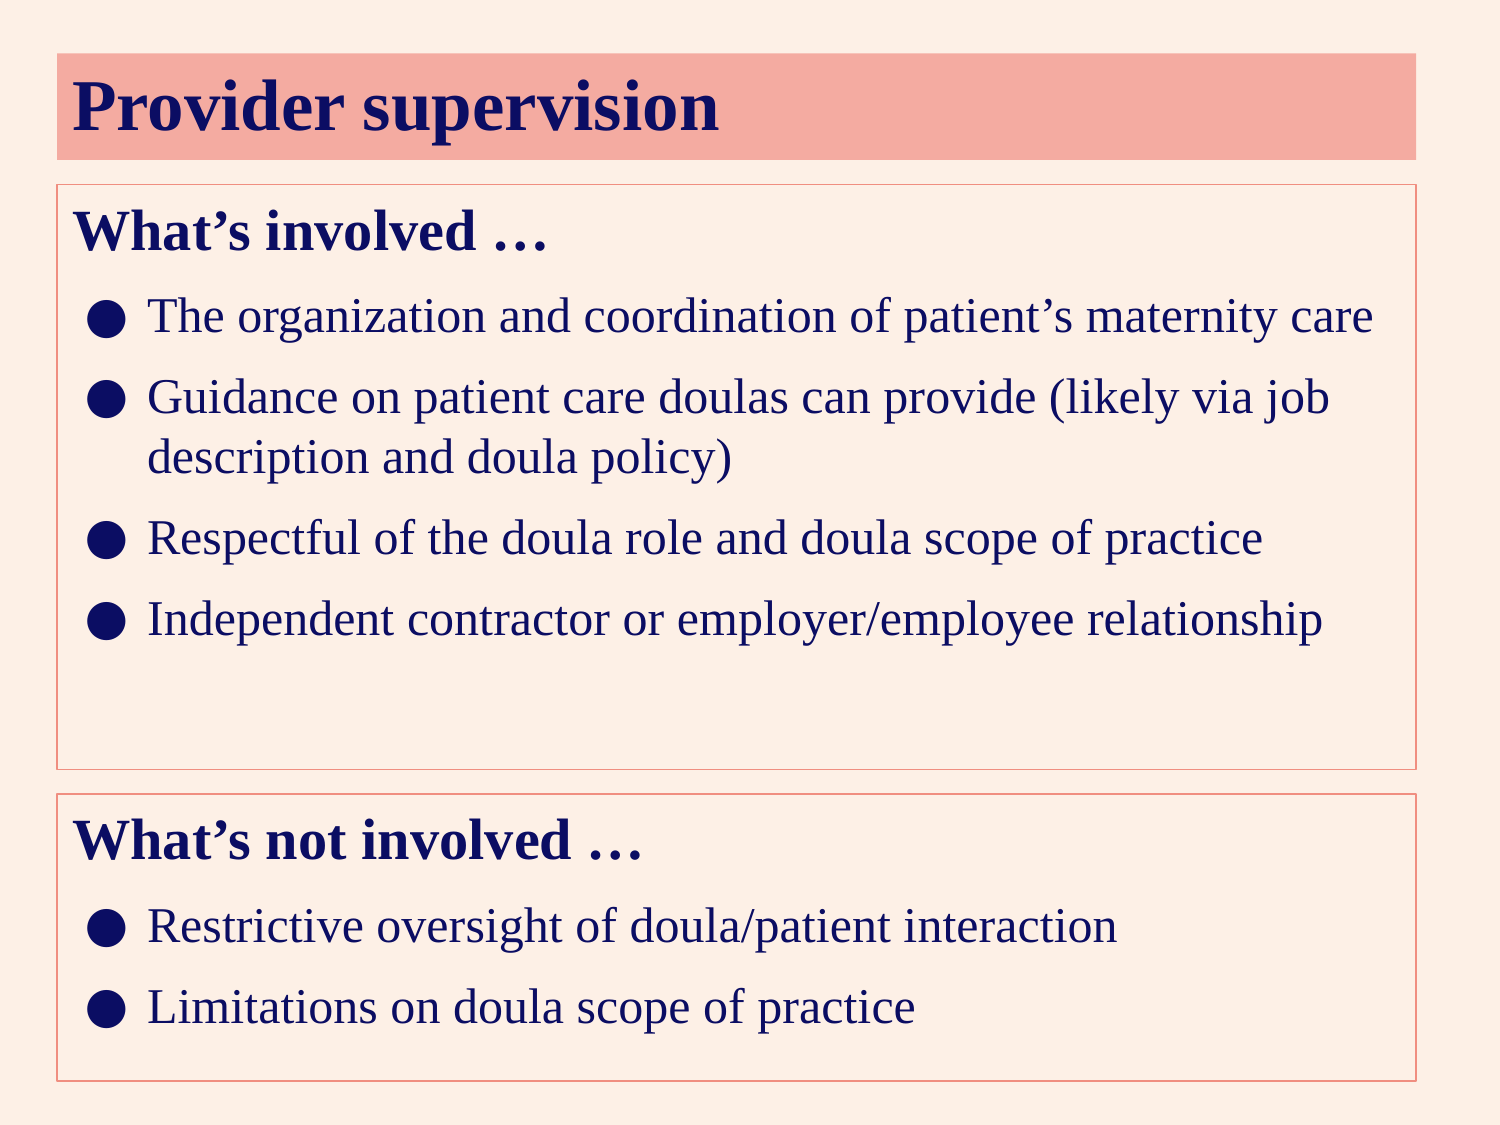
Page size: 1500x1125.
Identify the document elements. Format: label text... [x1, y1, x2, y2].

title Provider supervision [57, 53, 1417, 160]
list What’s involved … The organization and coordination of patient’s maternity care Guidance on patient care doulas can provide (likely via job description and doula policy) Respectful of the doula role and doula scope of practice Independent contractor or employer/employee relationship [57, 184, 1417, 770]
list What’s not involved … Restrictive oversight of doula/patient interaction Limitations on doula scope of practice [57, 793, 1417, 1082]
